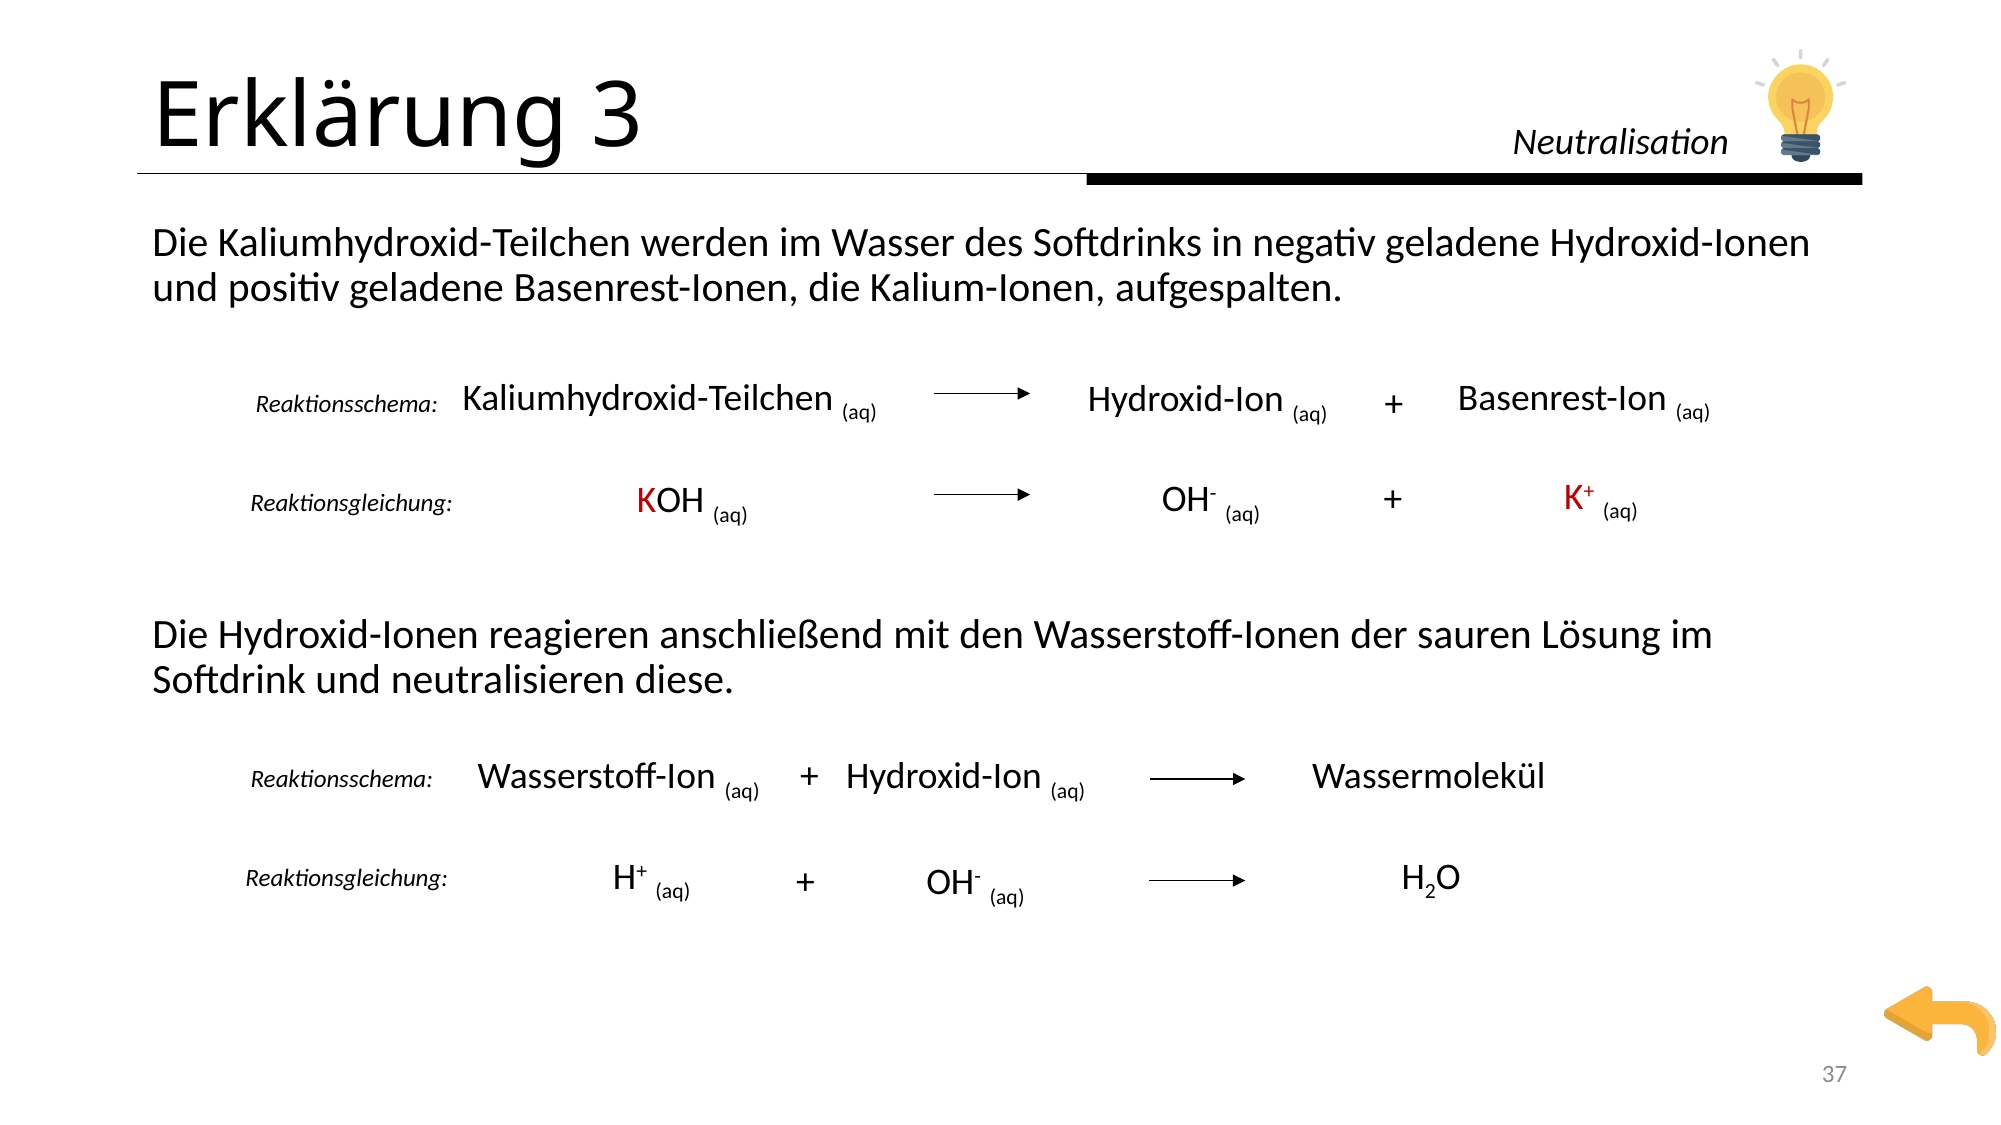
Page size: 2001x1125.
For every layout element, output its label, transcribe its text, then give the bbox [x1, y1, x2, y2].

text_box Basenrest-Ion (aq) [1443, 365, 1726, 431]
text_box + [1368, 466, 1415, 527]
picture [1883, 965, 1996, 1077]
text_box KOH (aq) [546, 467, 839, 534]
title Erklärung 3 [137, 59, 1863, 174]
text_box Hydroxid-Ion (aq) [831, 743, 1171, 810]
slide_number 37 [1412, 1042, 1863, 1103]
list Die Kaliumhydroxid-Teilchen werden im Wasser des Softdrinks in negativ geladene Hydroxid-Ionen und positiv geladene Basenrest-Ionen, die Kalium-Ionen, aufgespalten. Die Hydroxid-Ionen reagieren anschließend mit den Wasserstoff-Ionen der sauren Lösung im Softdrink und neutralisieren diese. [137, 213, 1863, 1014]
text_box H2O [1273, 844, 1589, 911]
text_box OH- (aq) [817, 849, 1134, 916]
text_box + [1369, 371, 1416, 431]
text_box Reaktionsschema: [240, 379, 447, 425]
text_box OH- (aq) [1053, 466, 1369, 533]
text_box Neutralisation [1497, 109, 1912, 170]
text_box + [781, 849, 828, 910]
text_box Wasserstoff-Ion (aq) [462, 743, 802, 810]
text_box Kaliumhydroxid-Teilchen (aq) [447, 365, 964, 432]
text_box Wassermolekül [1297, 743, 1637, 804]
text_box Hydroxid-Ion (aq) [1073, 367, 1369, 433]
text_box Reaktionsgleichung: [235, 478, 479, 524]
picture [1744, 49, 1857, 162]
text_box H+ (aq) [563, 844, 740, 911]
text_box K+ (aq) [1454, 464, 1748, 531]
text_box + [785, 743, 832, 804]
text_box Reaktionsschema: [235, 755, 462, 801]
text_box Reaktionsgleichung: [230, 854, 474, 900]
